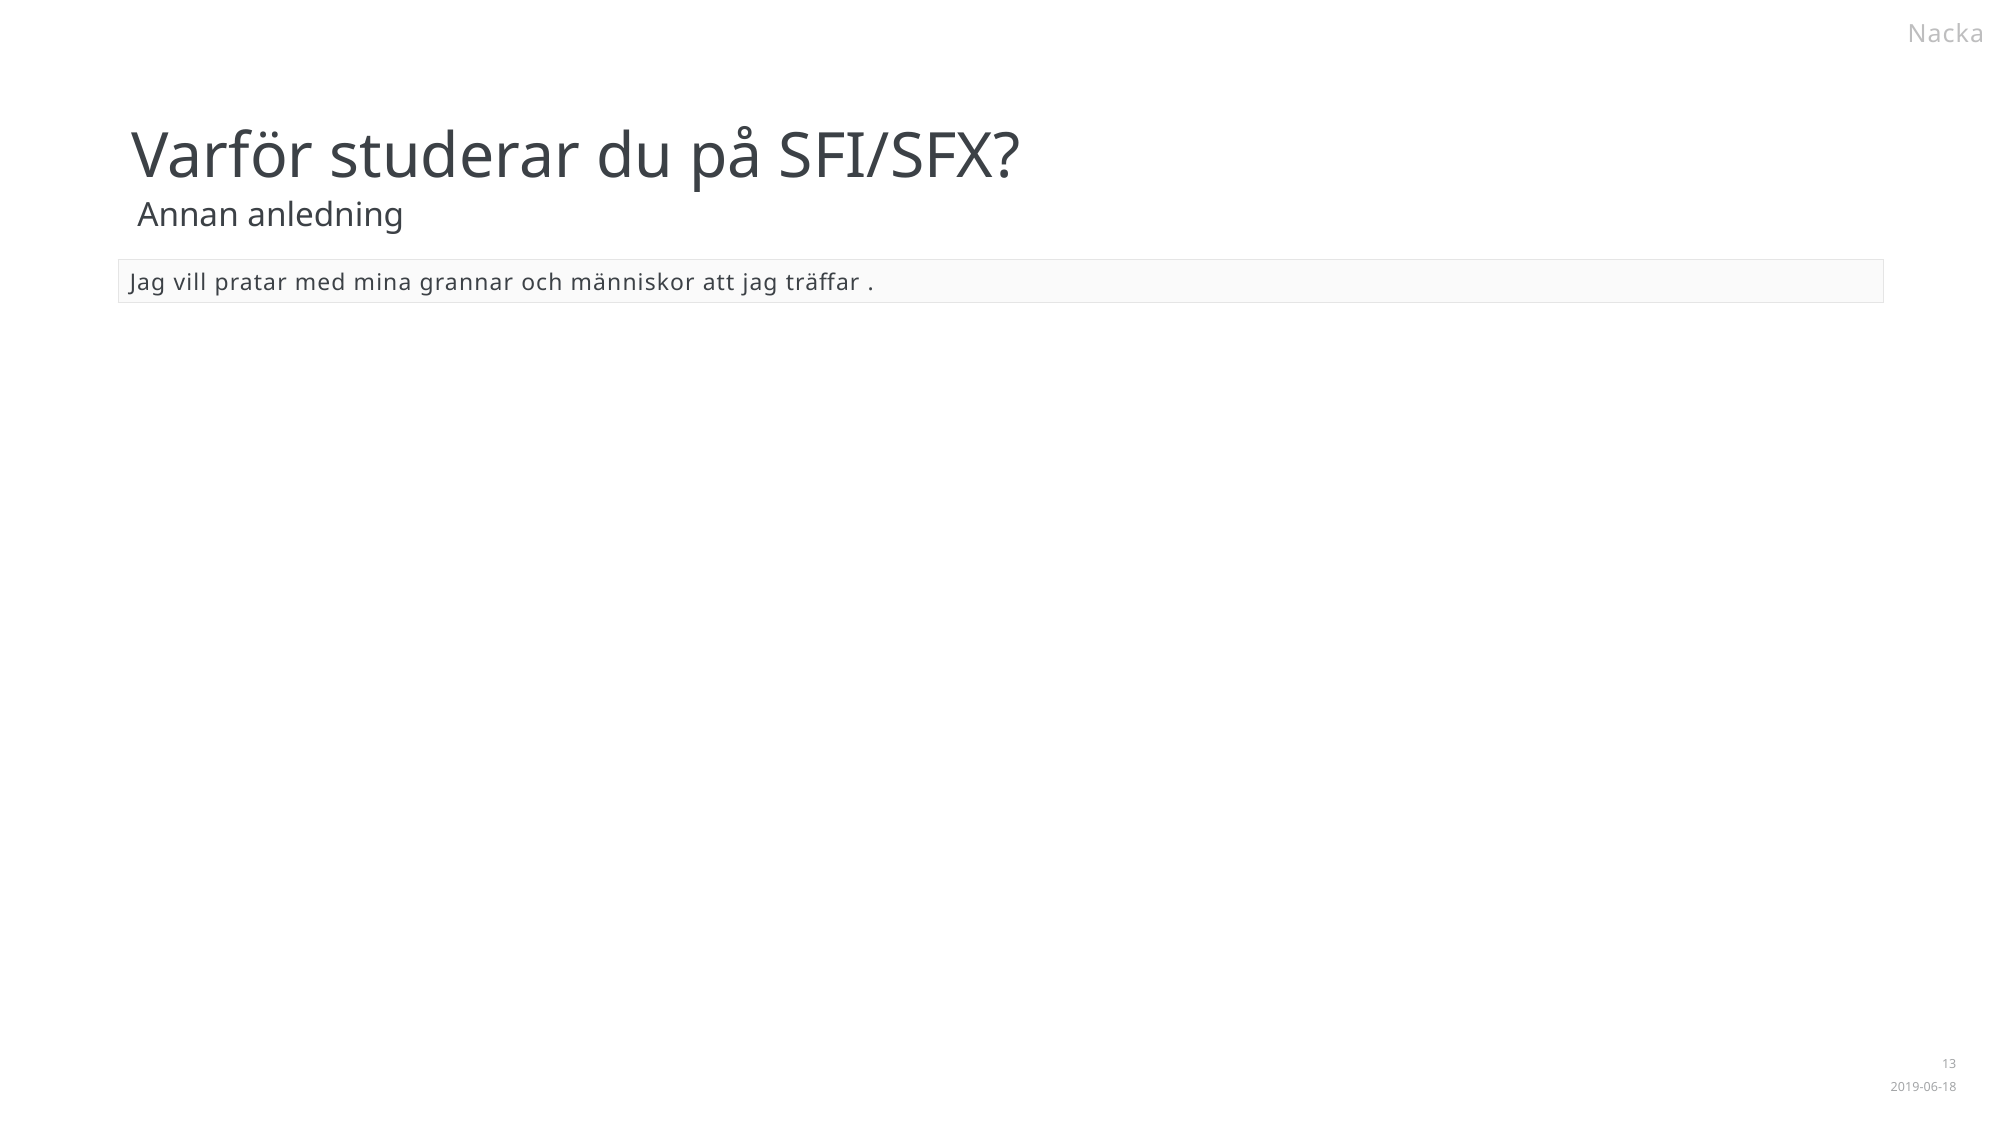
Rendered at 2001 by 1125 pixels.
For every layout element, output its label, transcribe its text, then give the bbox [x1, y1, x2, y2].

slide_number 1 [1506, 1048, 1957, 1074]
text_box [118, 259, 1884, 975]
text_box Annan anledning [131, 193, 1869, 243]
text_box Varför studerar du på SFI/SFX? [131, 83, 1869, 191]
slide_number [1506, 1076, 1957, 1095]
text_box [17, 17, 1985, 83]
